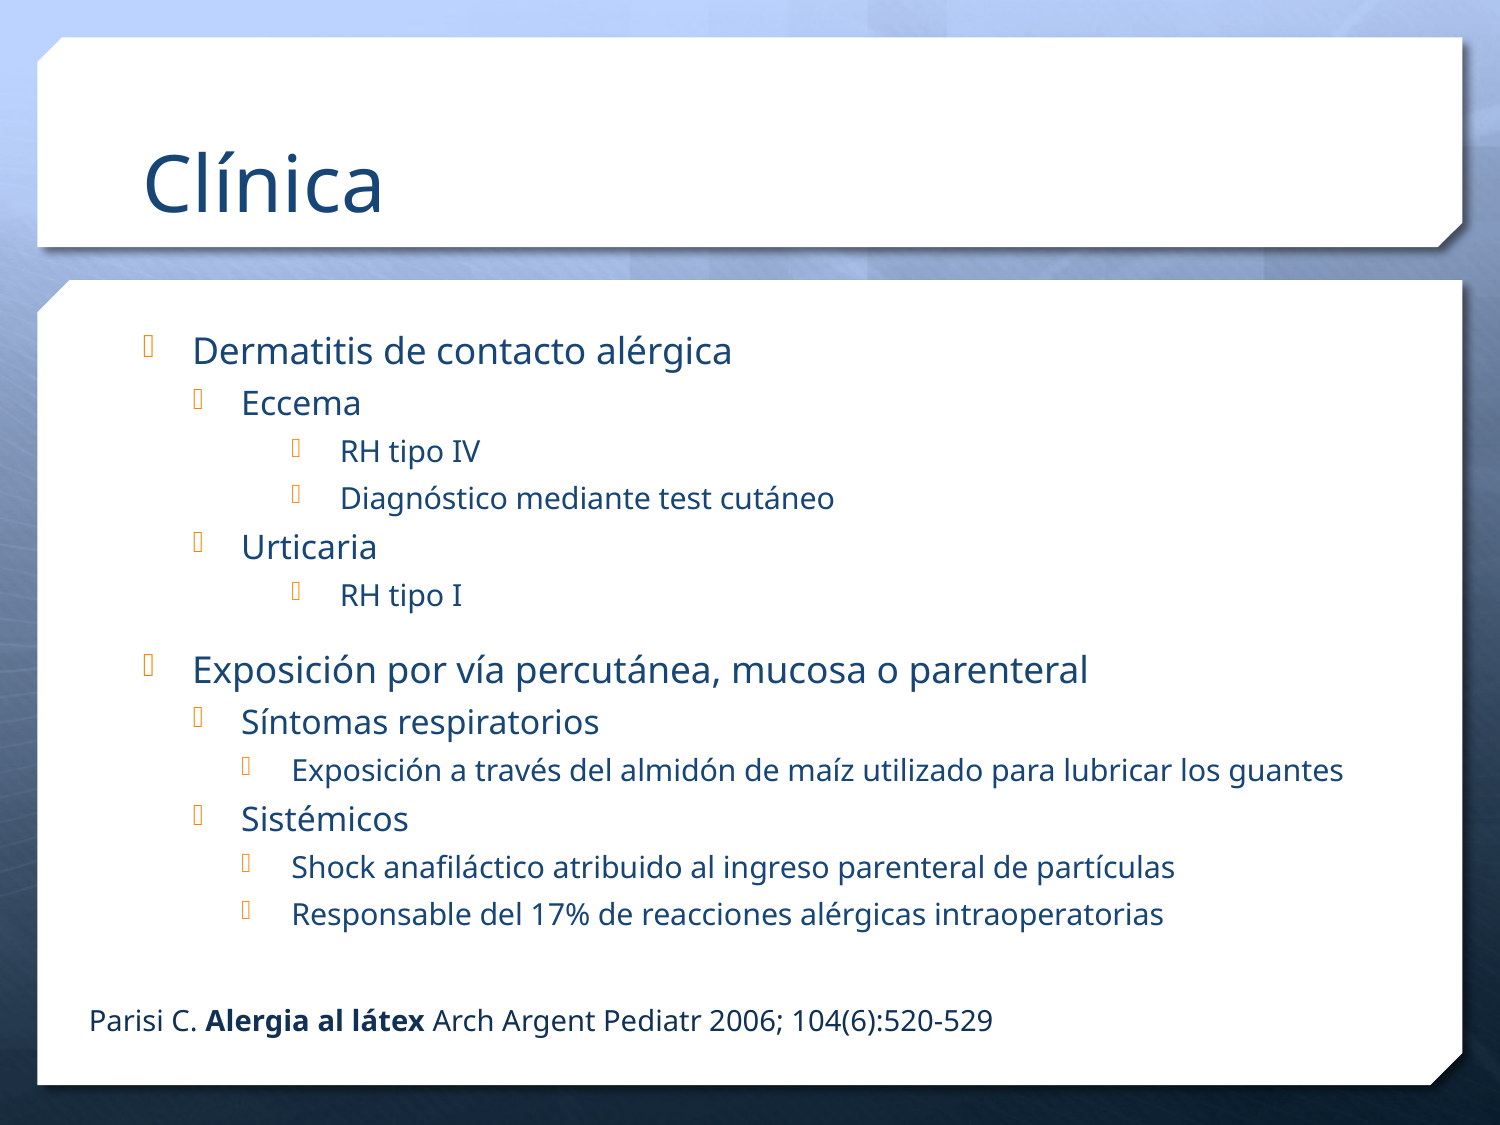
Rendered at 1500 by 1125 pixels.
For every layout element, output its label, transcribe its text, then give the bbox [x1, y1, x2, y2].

text_box Parisi C. Alergia al látex Arch Argent Pediatr 2006; 104(6):520-529 [74, 995, 1422, 1045]
list Dermatitis de contacto alérgica Eccema RH tipo IV Diagnóstico mediante test cutáneo Urticaria RH tipo I Exposición por vía percutánea, mucosa o parenteral Síntomas respiratorios Exposición a través del almidón de maíz utilizado para lubricar los guantes Sistémicos Shock anafiláctico atribuido al ingreso parenteral de partículas Responsable del 17% de reacciones alérgicas intraoperatorias [127, 319, 1372, 978]
title Clínica [127, 48, 1372, 236]
